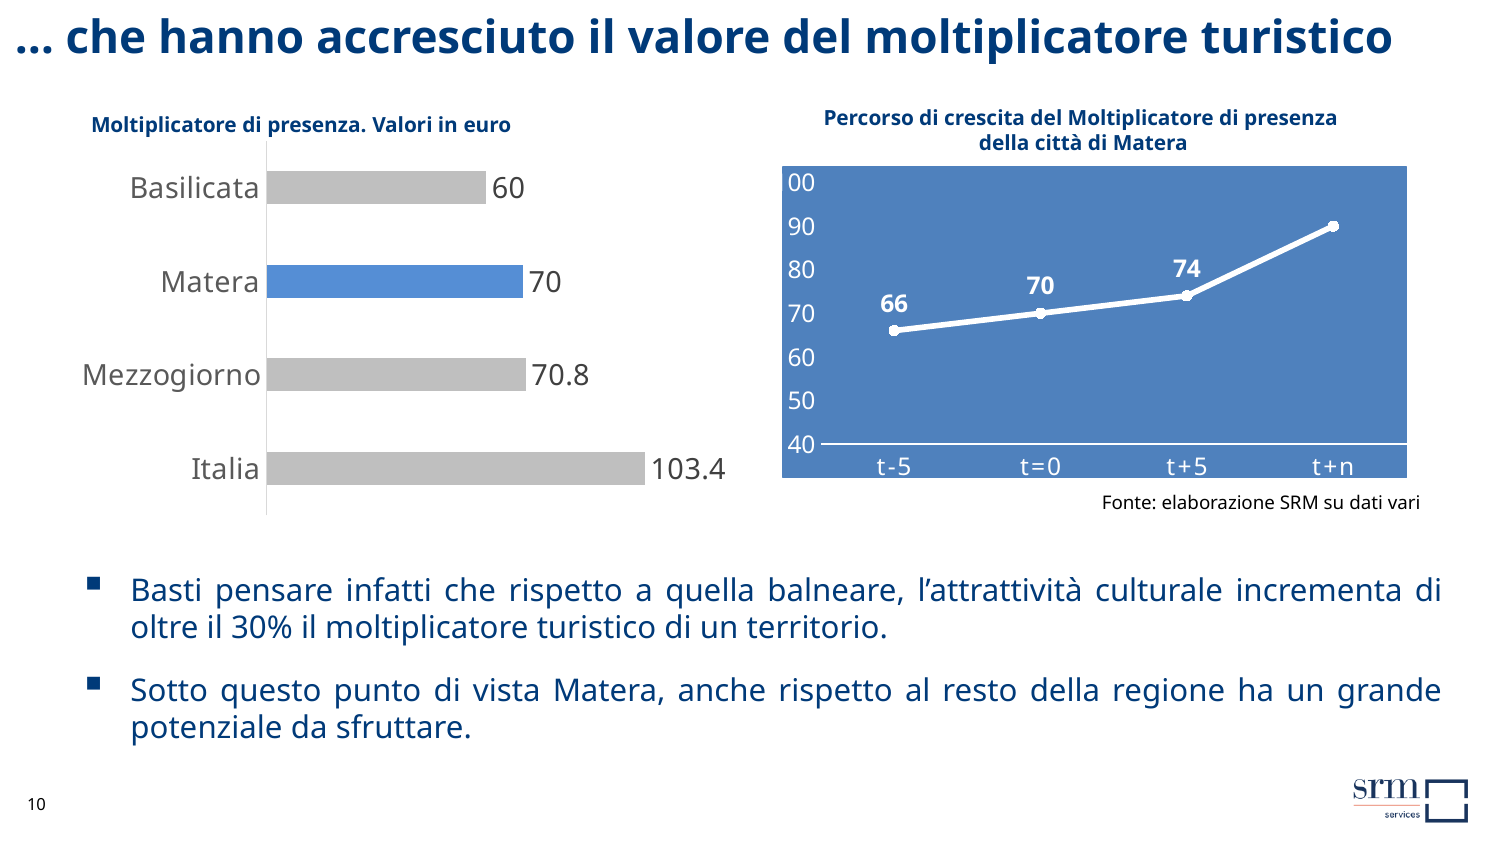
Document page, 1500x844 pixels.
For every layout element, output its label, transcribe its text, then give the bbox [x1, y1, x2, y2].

text_box … che hanno accresciuto il valore del moltiplicatore turistico [0, 0, 1500, 70]
text_box Percorso di crescita del Moltiplicatore di presenza della città di Matera [795, 97, 1366, 163]
picture [1340, 763, 1483, 834]
text_box Fonte: elaborazione SRM su dati vari [1087, 483, 1435, 521]
chart [68, 132, 727, 524]
text_box 10 [12, 786, 81, 832]
text_box Basti pensare infatti che rispetto a quella balneare, l’attrattività culturale incrementa di oltre il 30% il moltiplicatore turistico di un territorio. Sotto questo punto di vista Matera, anche rispetto al resto della regione ha un grande potenziale da sfruttare. [68, 562, 1459, 765]
text_box Moltiplicatore di presenza. Valori in euro [0, 104, 680, 145]
chart [773, 165, 1408, 484]
